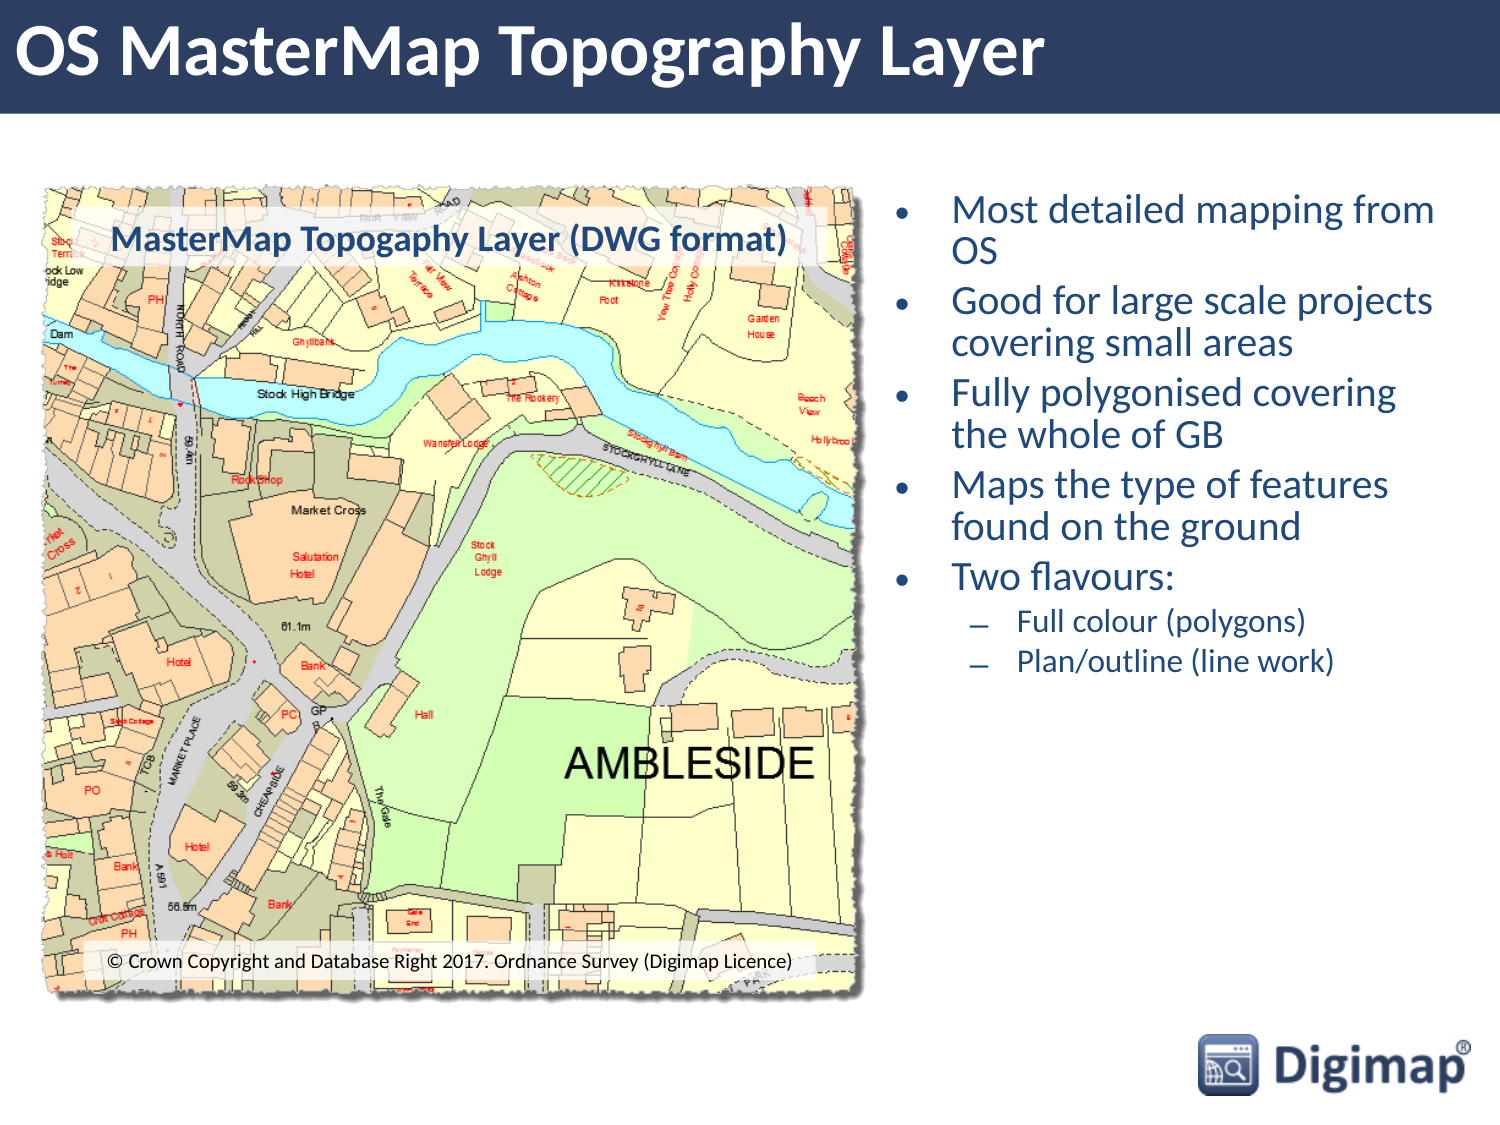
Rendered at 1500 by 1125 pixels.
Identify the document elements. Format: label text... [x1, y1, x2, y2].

title OS MasterMap Topography Layer [0, 0, 1500, 114]
picture [40, 184, 869, 1005]
picture [1198, 1034, 1471, 1096]
list Most detailed mapping from OS Good for large scale projects covering small areas Fully polygonised covering the whole of GB Maps the type of features found on the ground Two flavours: Full colour (polygons) Plan/outline (line work) [879, 184, 1459, 1000]
